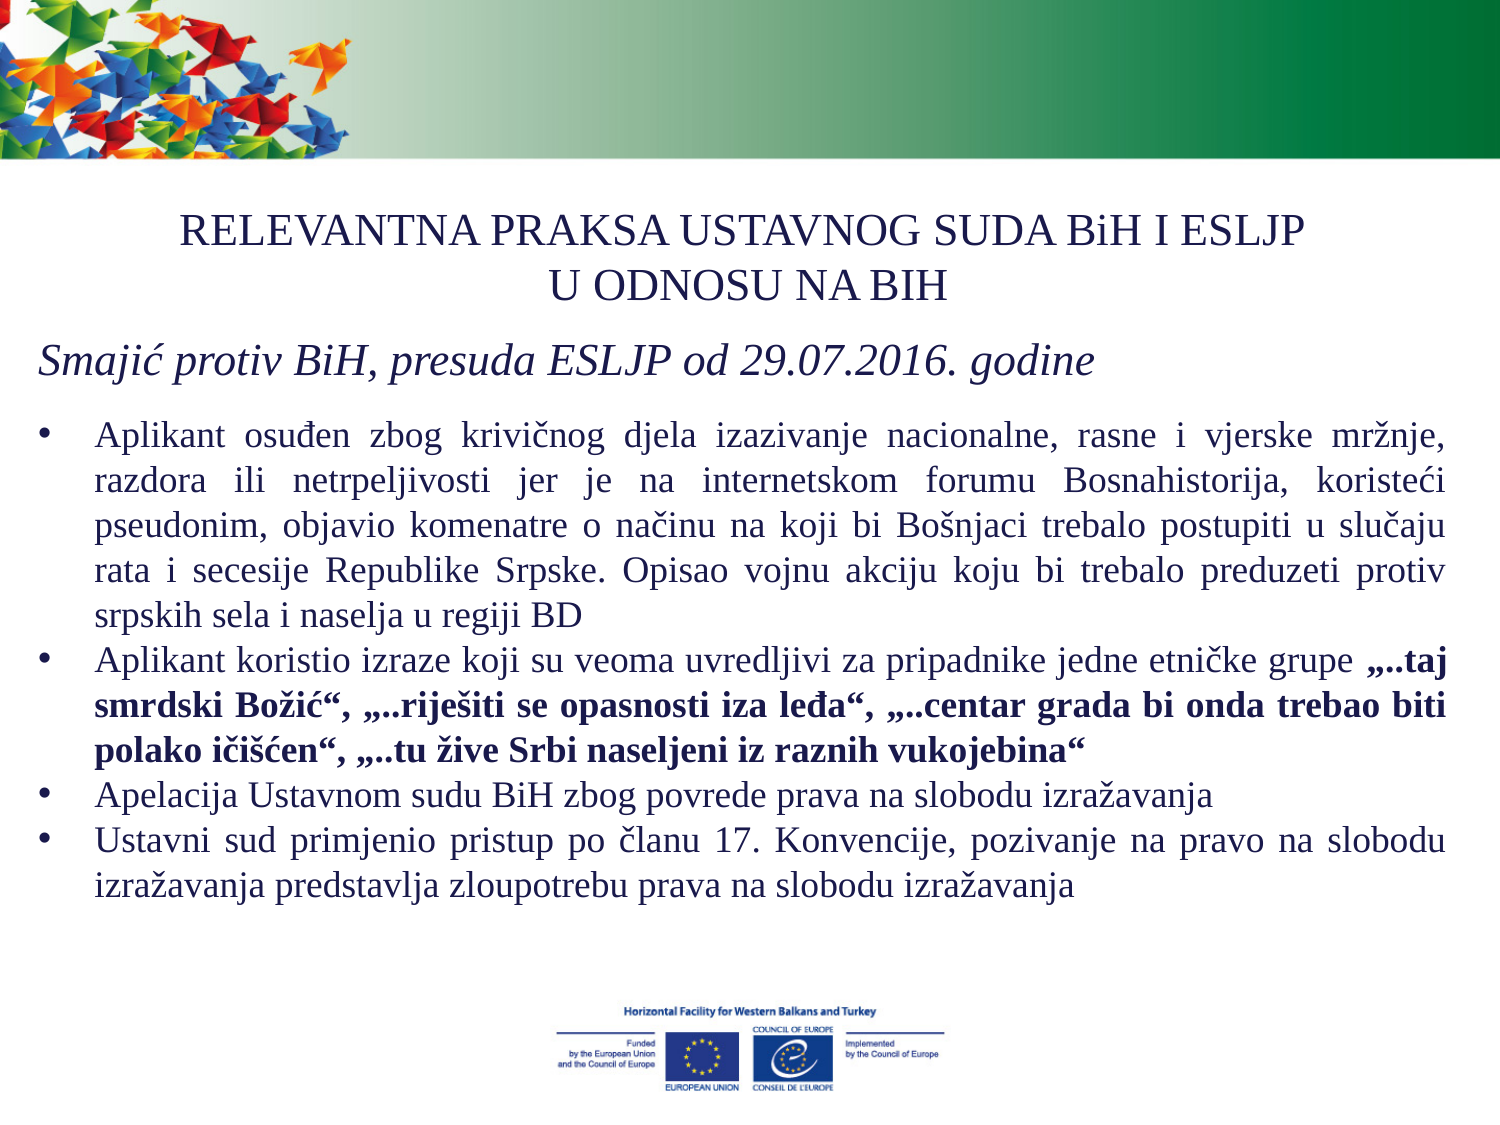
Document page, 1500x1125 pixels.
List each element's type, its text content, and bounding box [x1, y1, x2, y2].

text_box RELEVANTNA PRAKSA USTAVNOG SUDA BiH I ESLJP U ODNOSU NA BIH Smajić protiv BiH, presuda ESLJP od 29.07.2016. godine Aplikant osuđen zbog krivičnog djela izazivanje nacionalne, rasne i vjerske mržnje, razdora ili netrpeljivosti jer je na internetskom forumu Bosnahistorija, koristeći pseudonim, objavio komenatre o načinu na koji bi Bošnjaci trebalo postupiti u slučaju rata i secesije Republike Srpske. Opisao vojnu akciju koju bi trebalo preduzeti protiv srpskih sela i naselja u regiji BD Aplikant koristio izraze koji su veoma uvredljivi za pripadnike jedne etničke grupe „..taj smrdski Božić“, „..riješiti se opasnosti iza leđa“, „..centar grada bi onda trebao biti polako ičišćen“, „..tu žive Srbi naseljeni iz raznih vukojebina“ Apelacija Ustavnom sudu BiH zbog povrede prava na slobodu izražavanja Ustavni sud primjenio pristup po članu 17. Konvencije, pozivanje na pravo na slobodu izražavanja predstavlja zloupotrebu prava na slobodu izražavanja [23, 173, 1463, 1087]
picture [0, 0, 1500, 1125]
